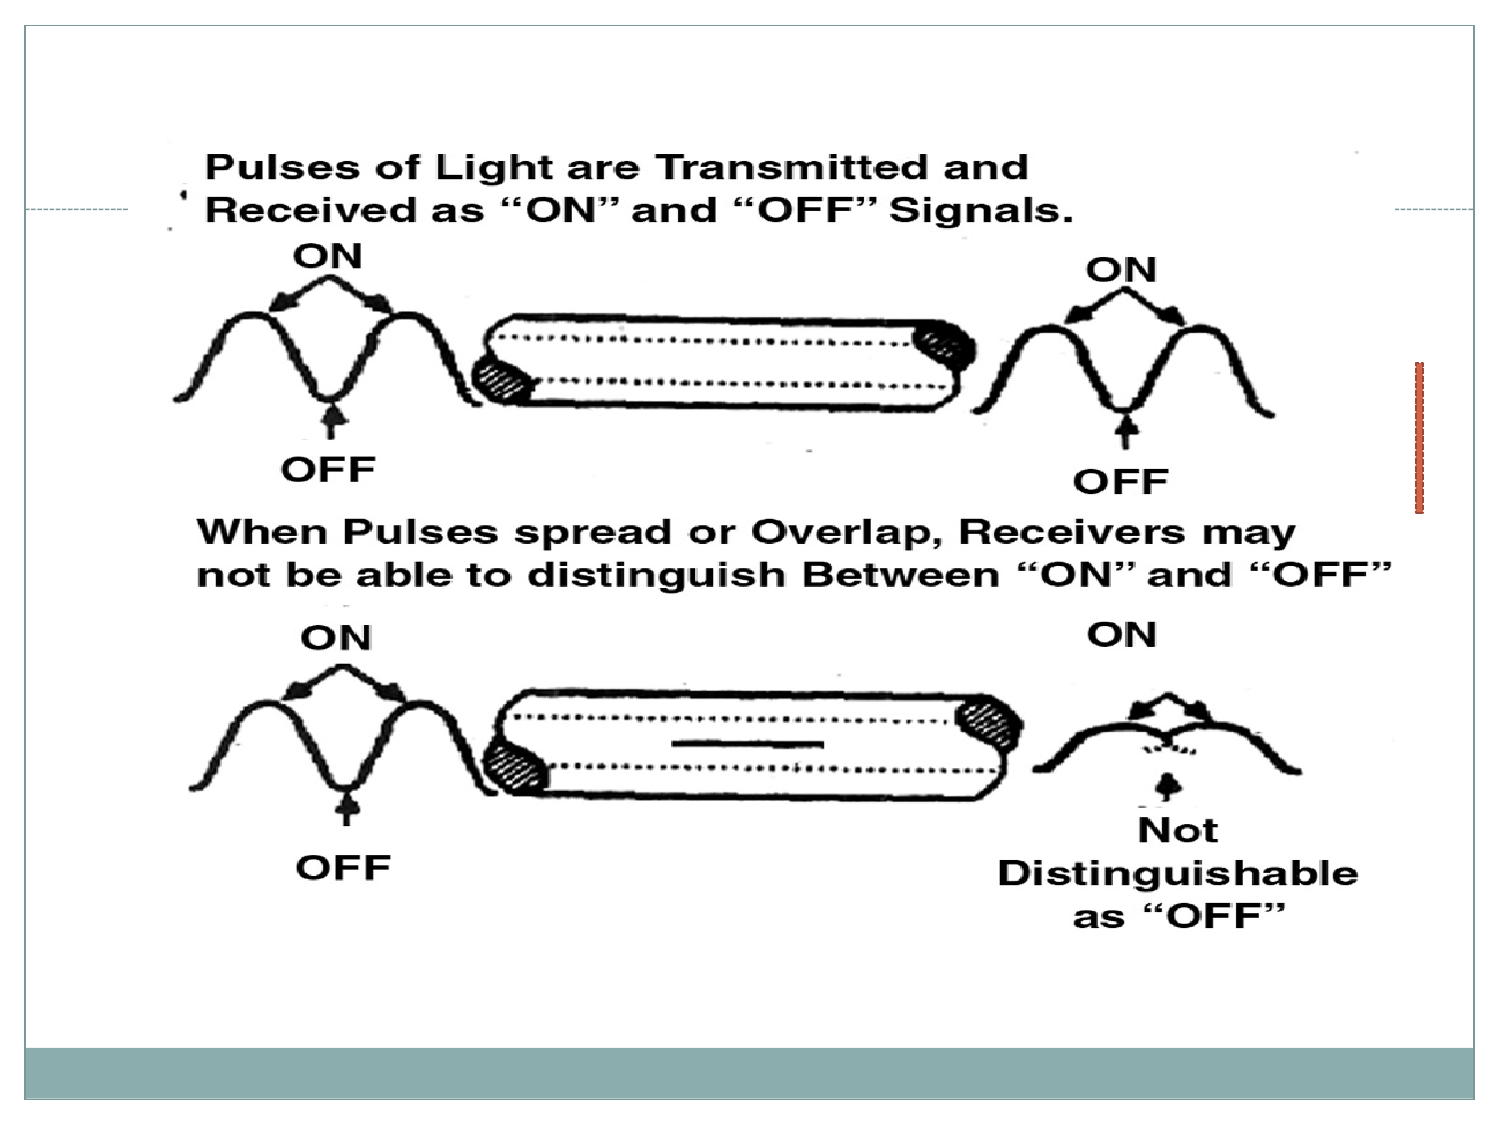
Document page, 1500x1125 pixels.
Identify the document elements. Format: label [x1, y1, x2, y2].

picture [128, 140, 1395, 938]
text_box [1415, 362, 1424, 514]
